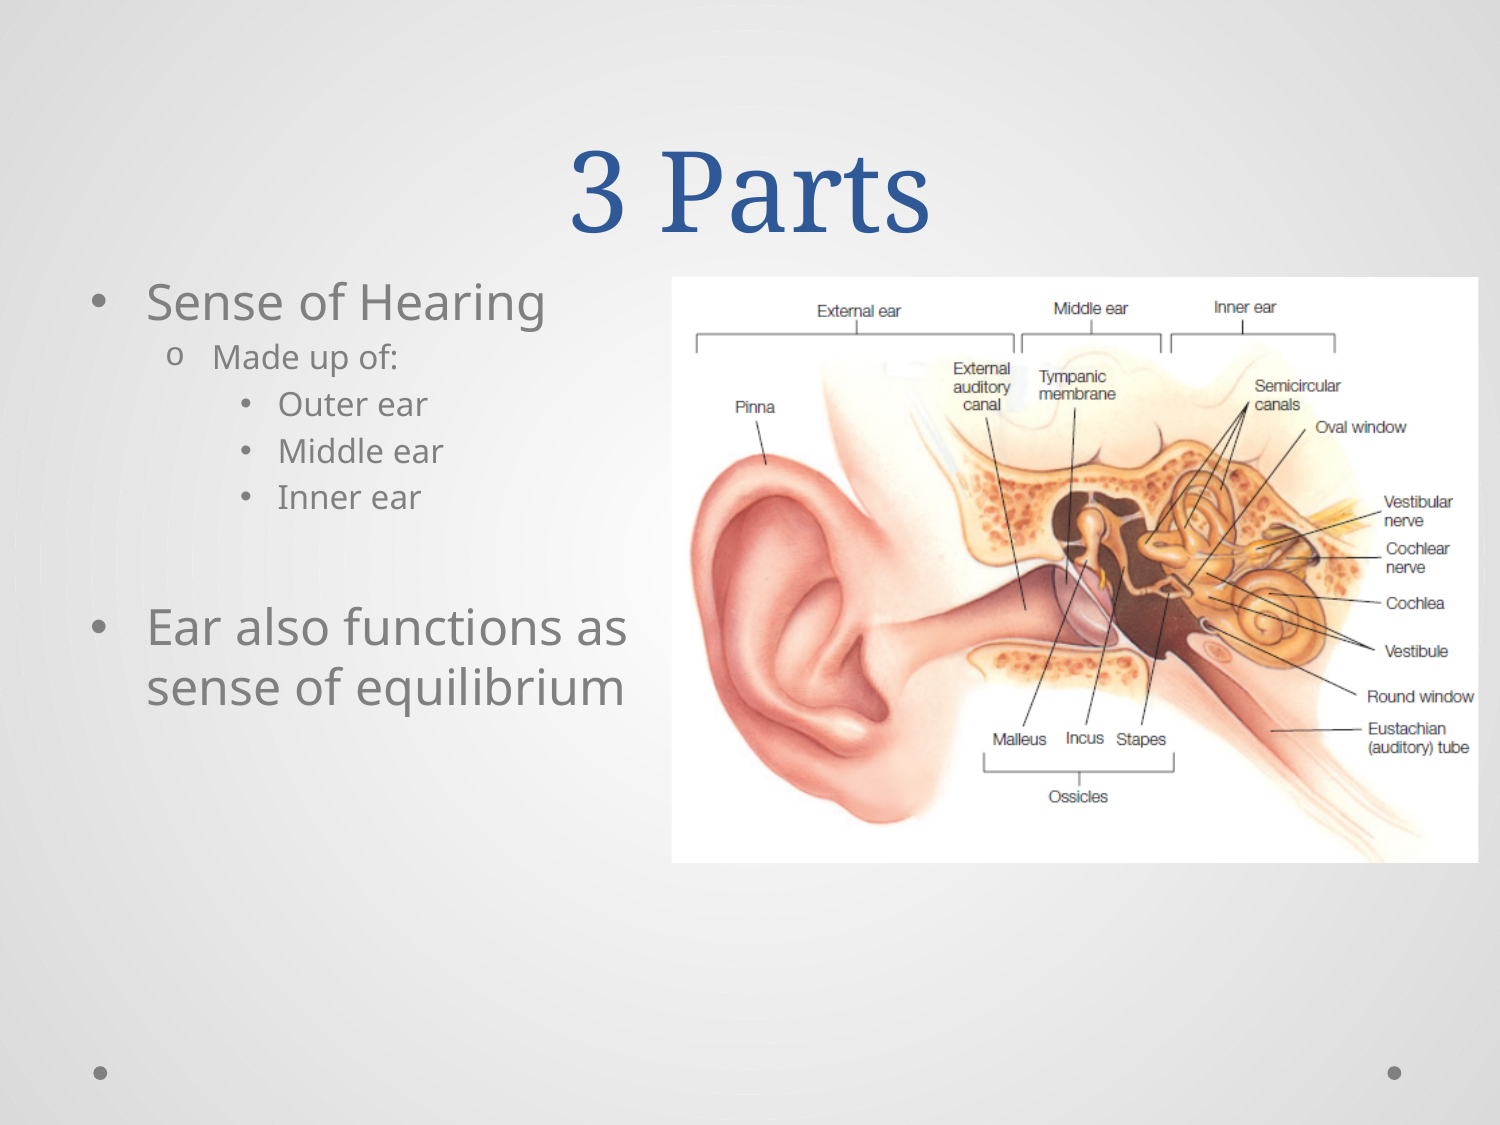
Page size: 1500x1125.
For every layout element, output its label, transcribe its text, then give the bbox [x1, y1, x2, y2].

list Sense of Hearing Made up of: Outer ear Middle ear Inner ear Ear also functions as sense of equilibrium [75, 262, 725, 1075]
title 3 Parts [75, 0, 1425, 263]
picture [671, 276, 1479, 863]
